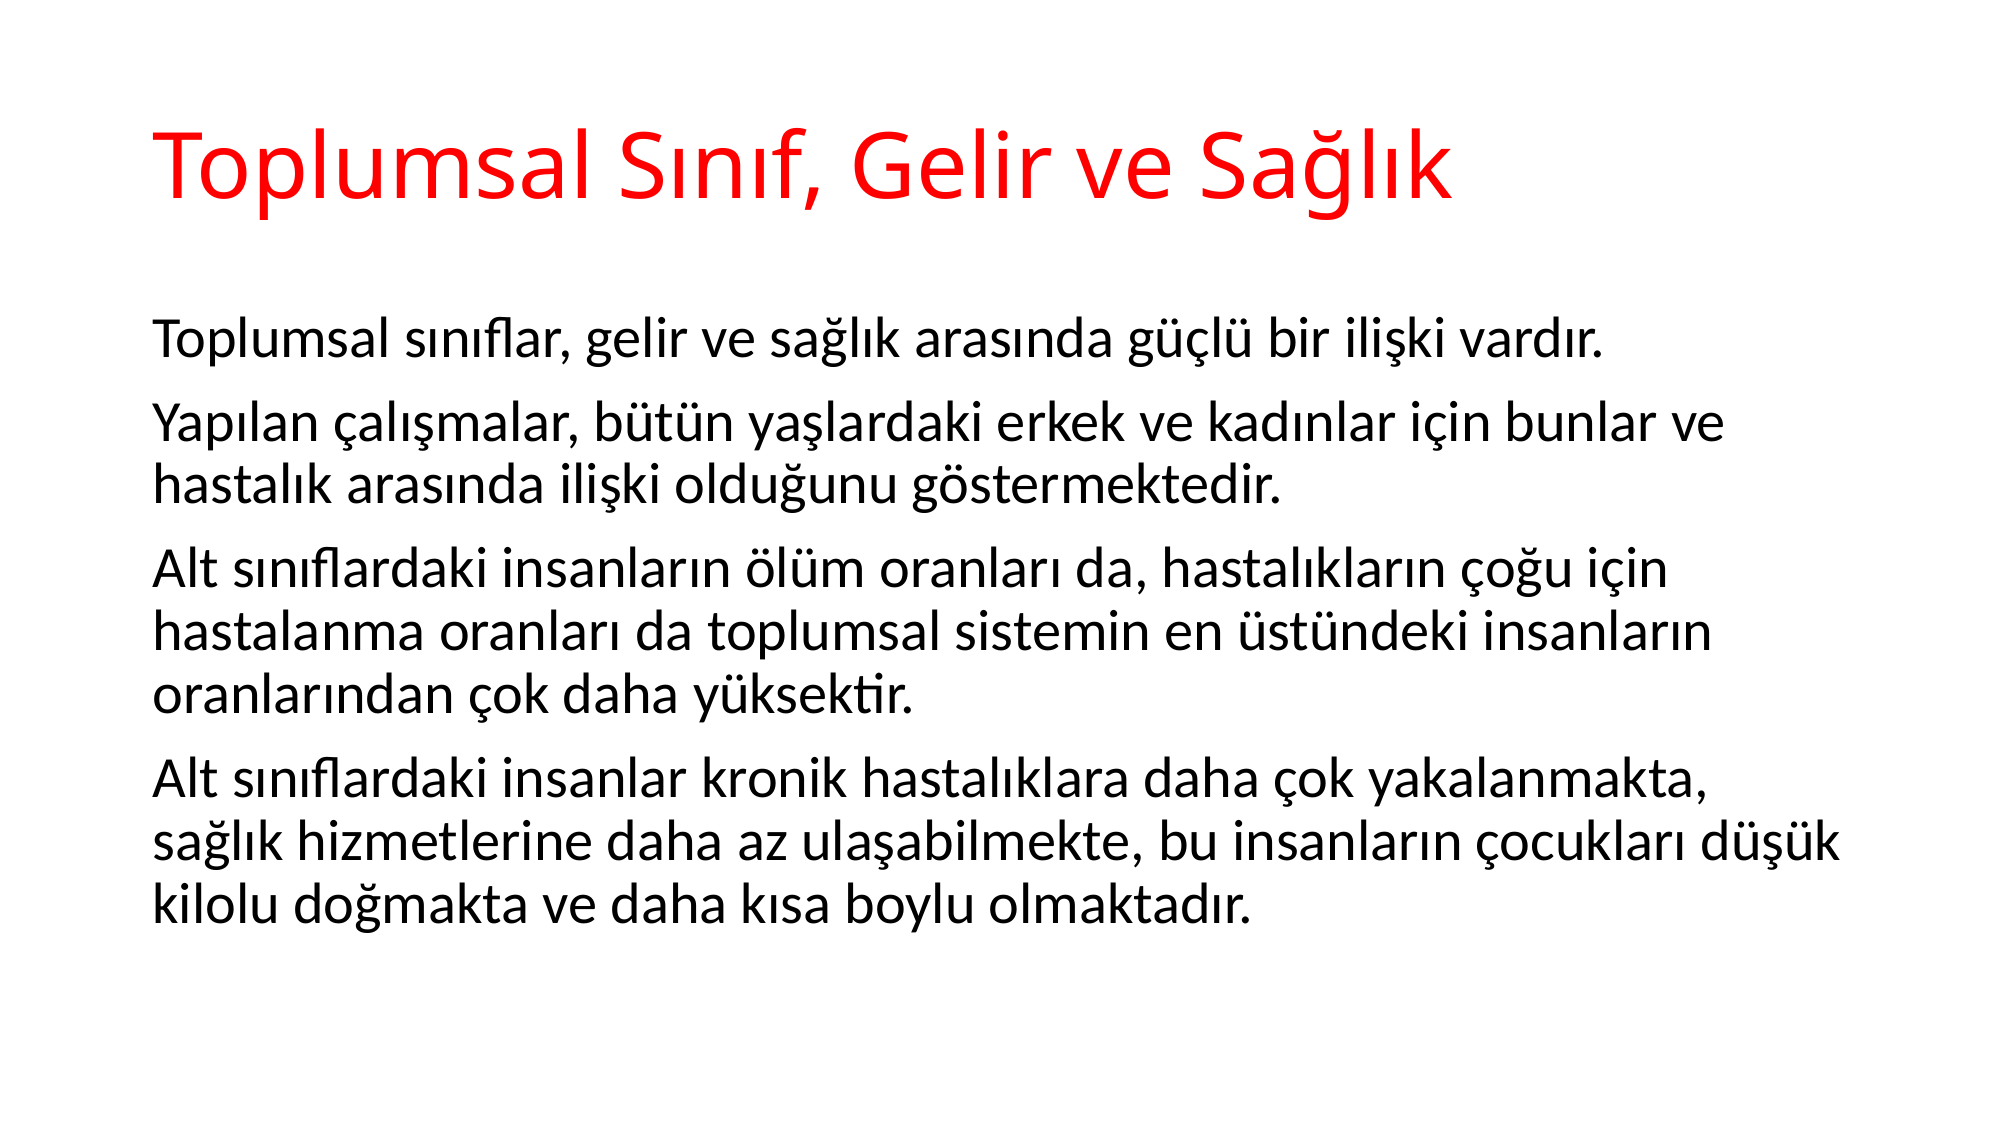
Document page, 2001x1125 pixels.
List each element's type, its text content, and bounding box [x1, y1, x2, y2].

list Toplumsal sınıflar, gelir ve sağlık arasında güçlü bir ilişki vardır. Yapılan çalışmalar, bütün yaşlardaki erkek ve kadınlar için bunlar ve hastalık arasında ilişki olduğunu göstermektedir. Alt sınıflardaki insanların ölüm oranları da, hastalıkların çoğu için hastalanma oranları da toplumsal sistemin en üstündeki insanların oranlarından çok daha yüksektir. Alt sınıflardaki insanlar kronik hastalıklara daha çok yakalanmakta, sağlık hizmetlerine daha az ulaşabilmekte, bu insanların çocukları düşük kilolu doğmakta ve daha kısa boylu olmaktadır. [137, 299, 1863, 1014]
title Toplumsal Sınıf, Gelir ve Sağlık [137, 59, 1863, 278]
